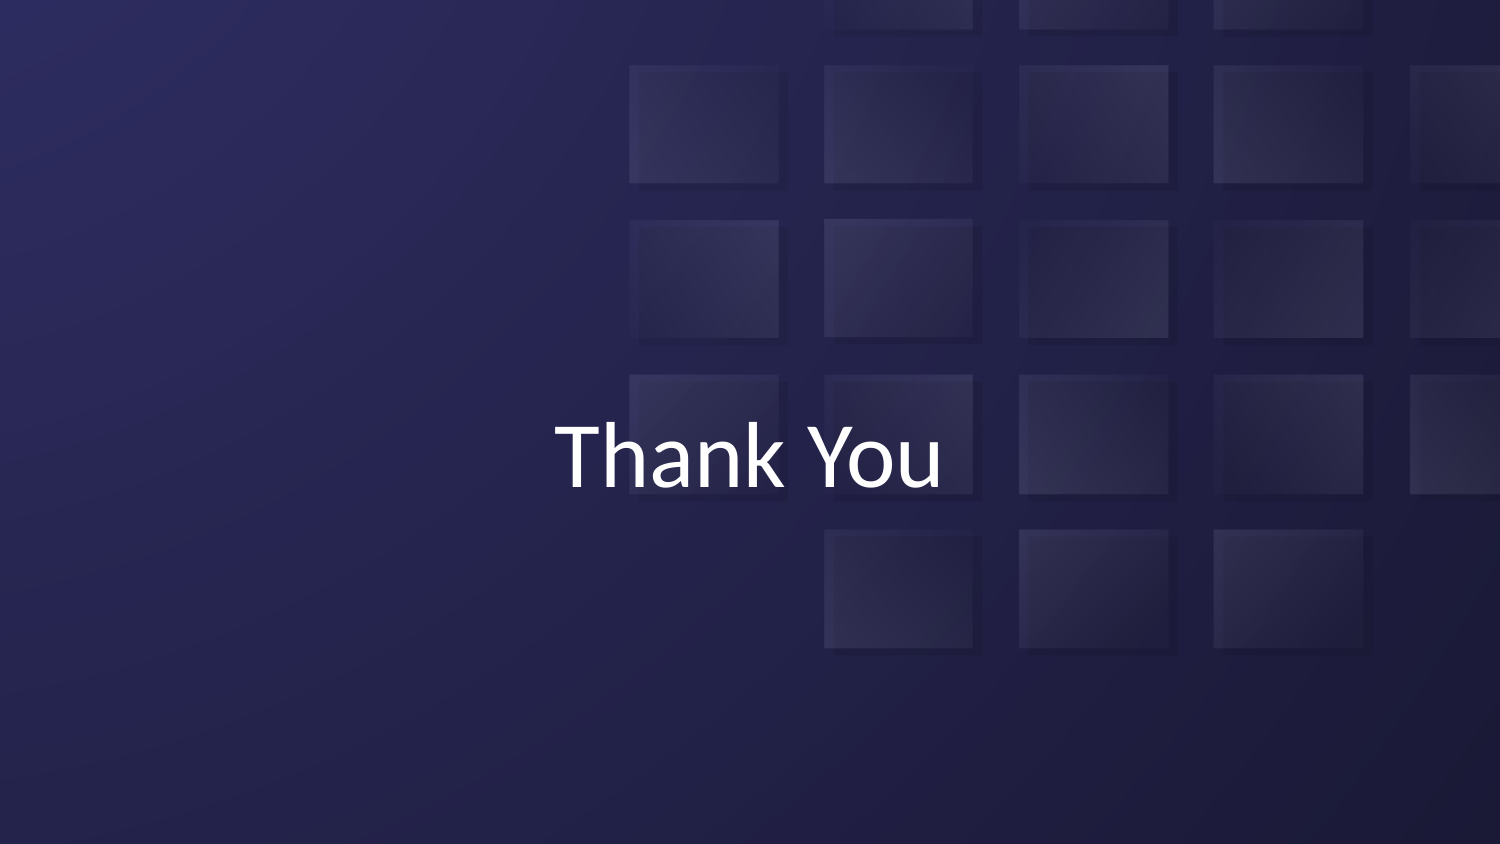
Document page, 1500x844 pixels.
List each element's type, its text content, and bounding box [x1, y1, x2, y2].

picture [0, 0, 1500, 844]
title Thank You [187, 219, 1313, 514]
